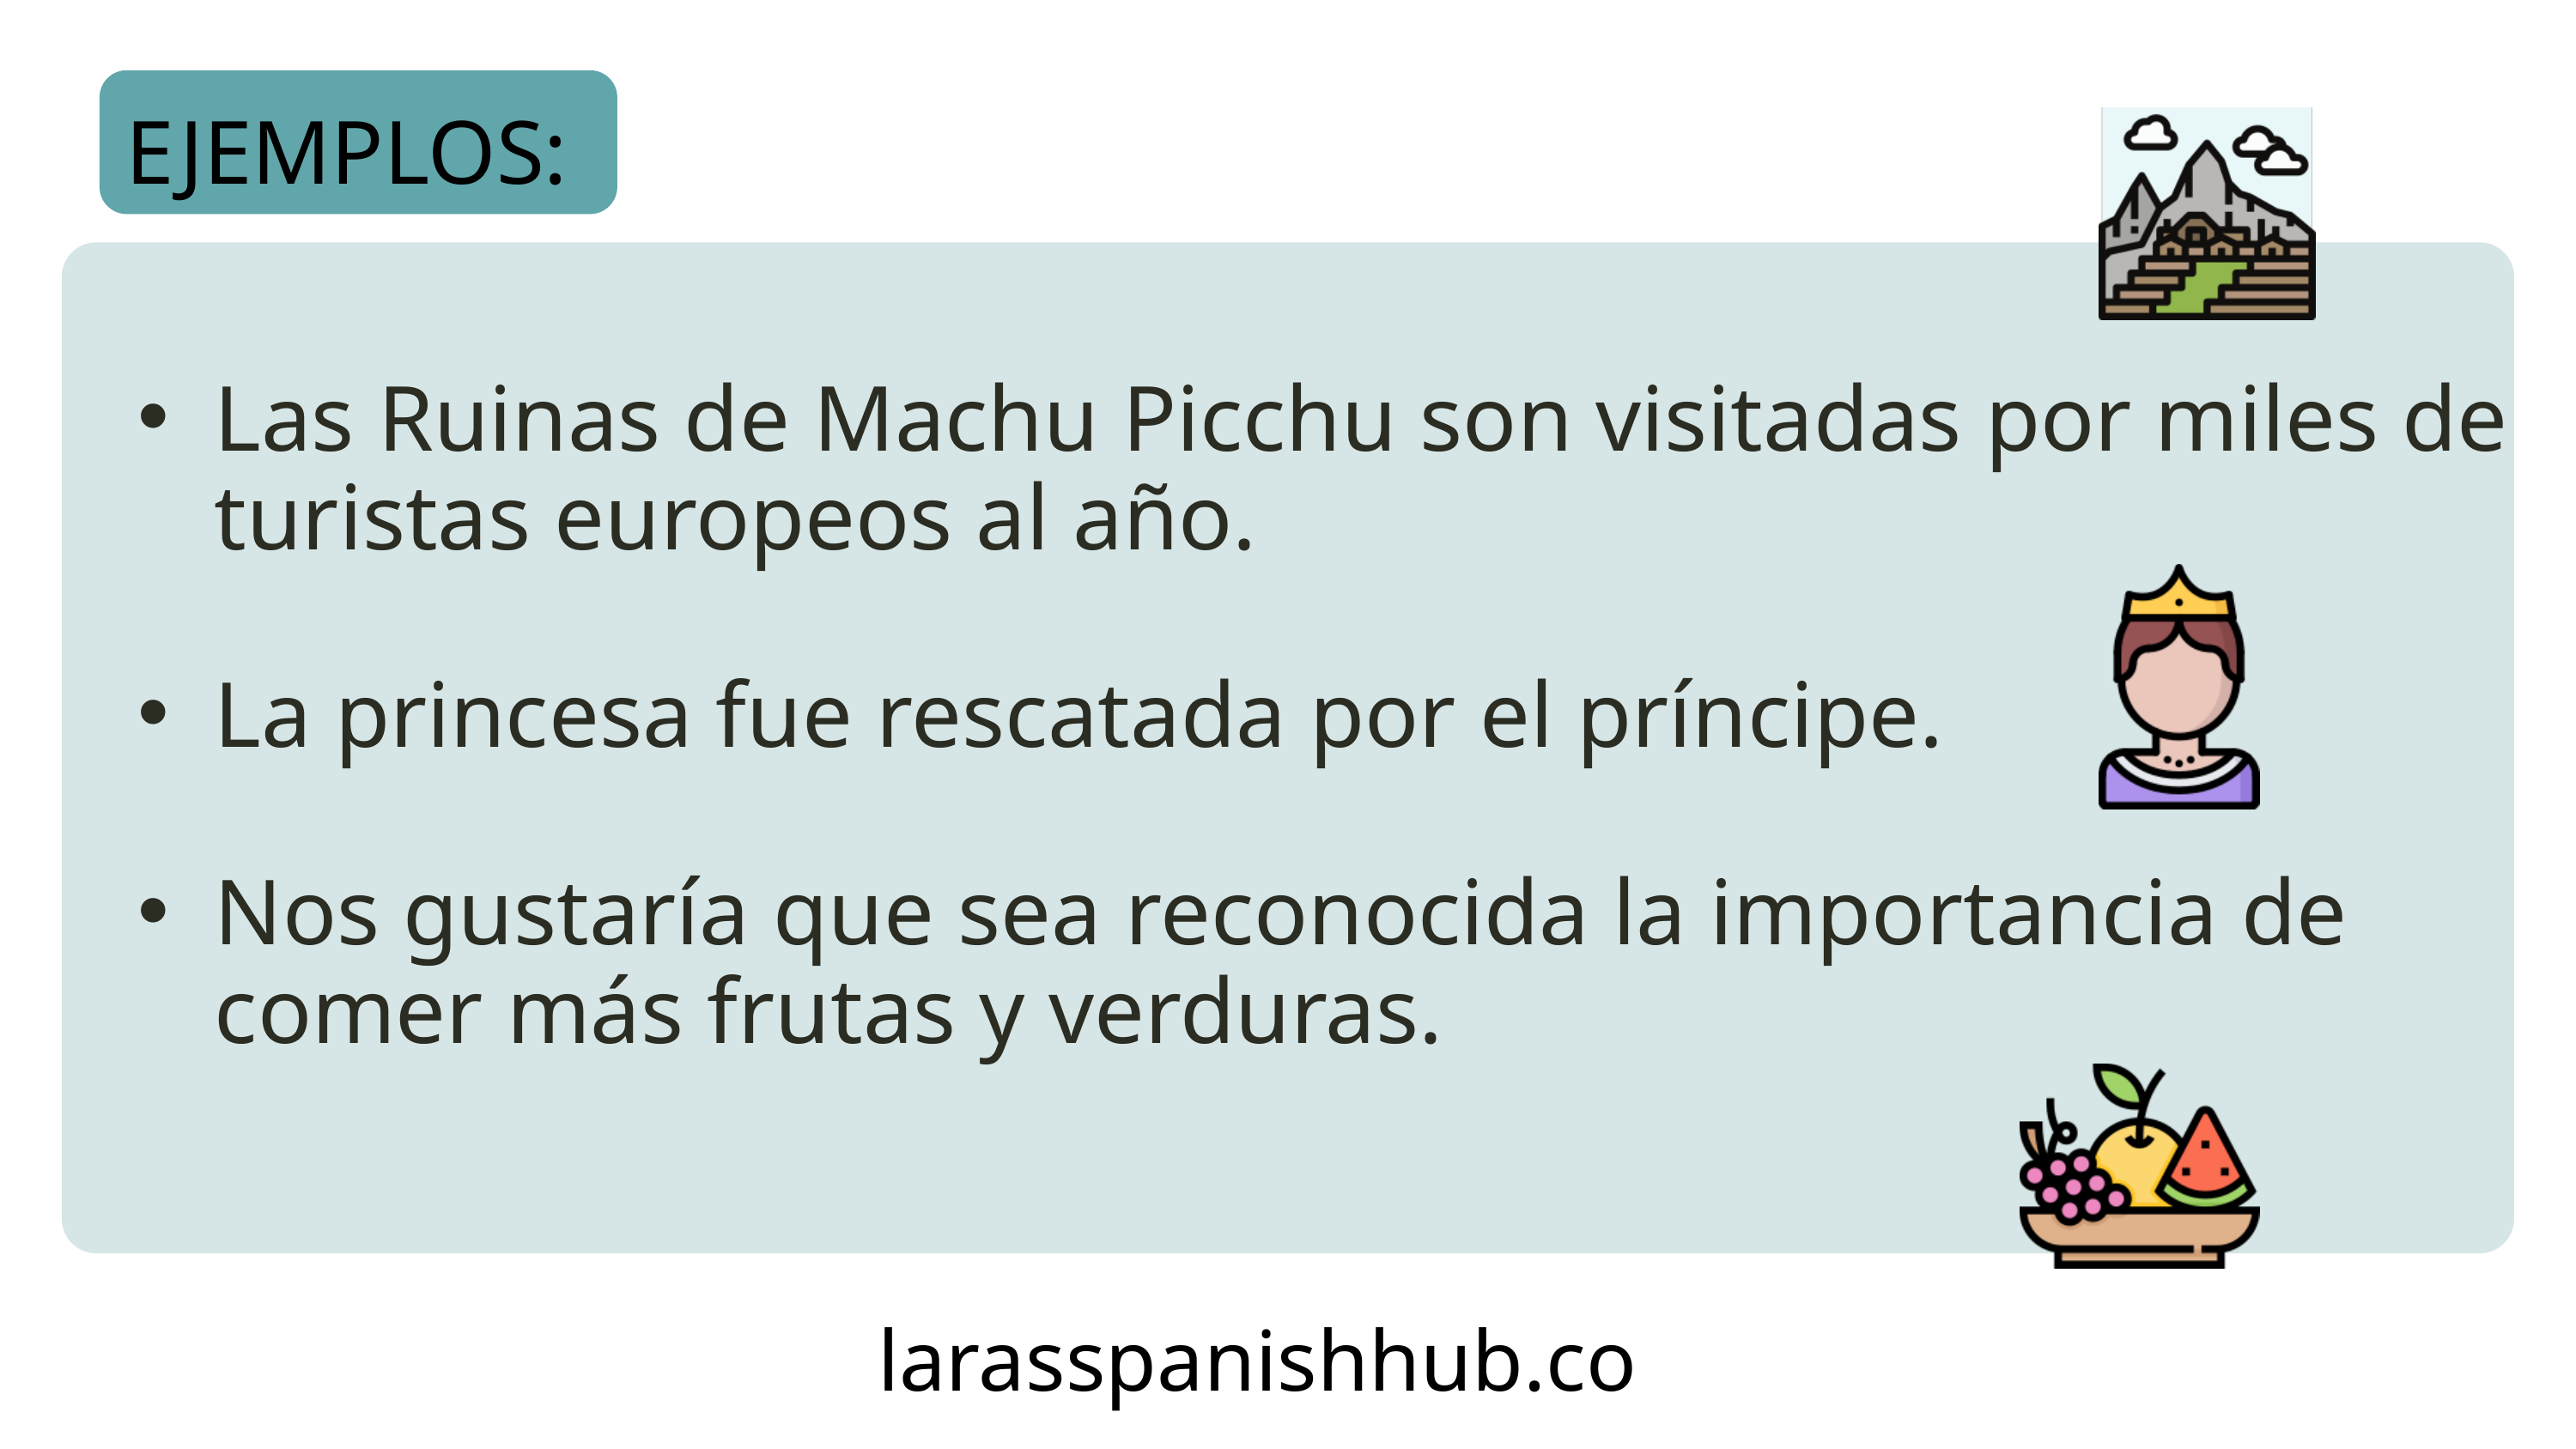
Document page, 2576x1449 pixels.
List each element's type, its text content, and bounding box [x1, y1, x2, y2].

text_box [61, 242, 2515, 1254]
text_box larasspanishhub.com [867, 1290, 1649, 1449]
picture [2099, 107, 2316, 321]
picture [2019, 1063, 2260, 1269]
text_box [99, 70, 618, 215]
picture [2099, 564, 2260, 809]
